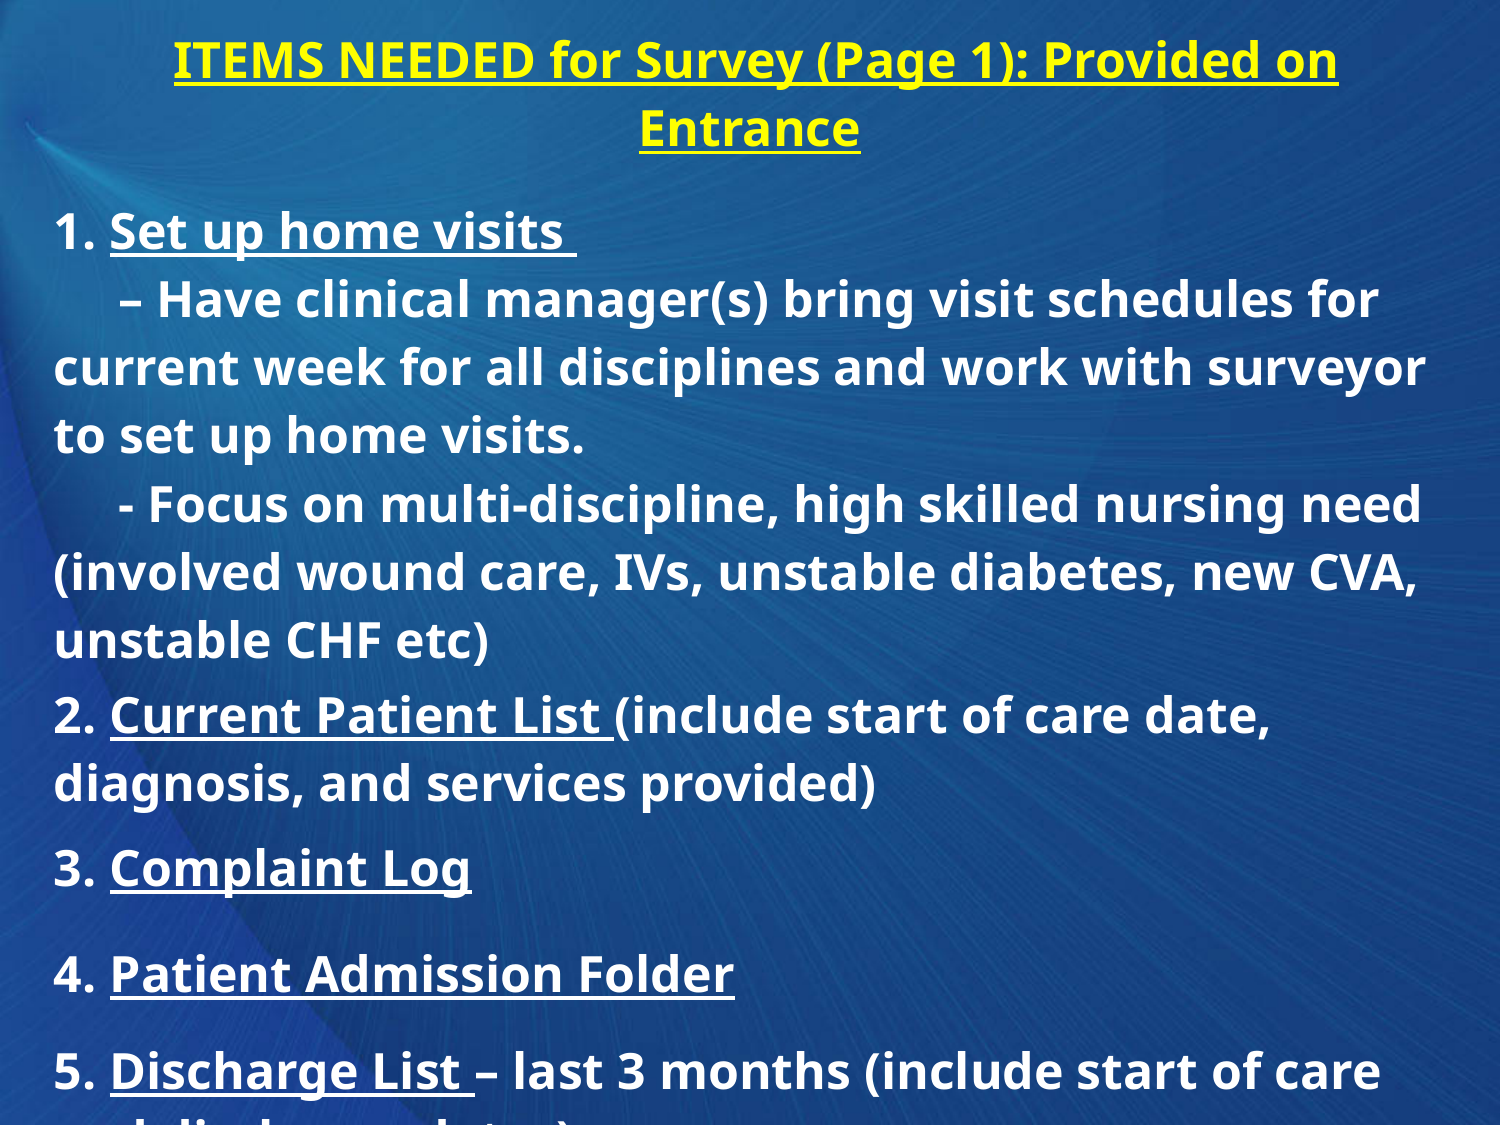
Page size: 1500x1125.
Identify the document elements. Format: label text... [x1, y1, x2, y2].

table_cell 3. Complaint Log [50, 823, 1450, 911]
table_cell 4. Patient Admission Folder [50, 911, 1450, 1036]
table_header ITEMS NEEDED for Survey (Page 1): Provided on Entrance 1. Set up home visits – Have clinical manager(s) bring visit schedules for current week for all disciplines and work with surveyor to set up home visits. - Focus on multi-discipline, high skilled nursing need (involved wound care, IVs, unstable diabetes, new CVA, unstable CHF etc) [50, 25, 1450, 673]
table_cell 5. Discharge List – last 3 months (include start of care and discharge dates) [50, 1036, 1450, 1125]
picture [0, 0, 1500, 1125]
table_cell 2. Current Patient List (include start of care date, diagnosis, and services provided) [50, 673, 1450, 823]
